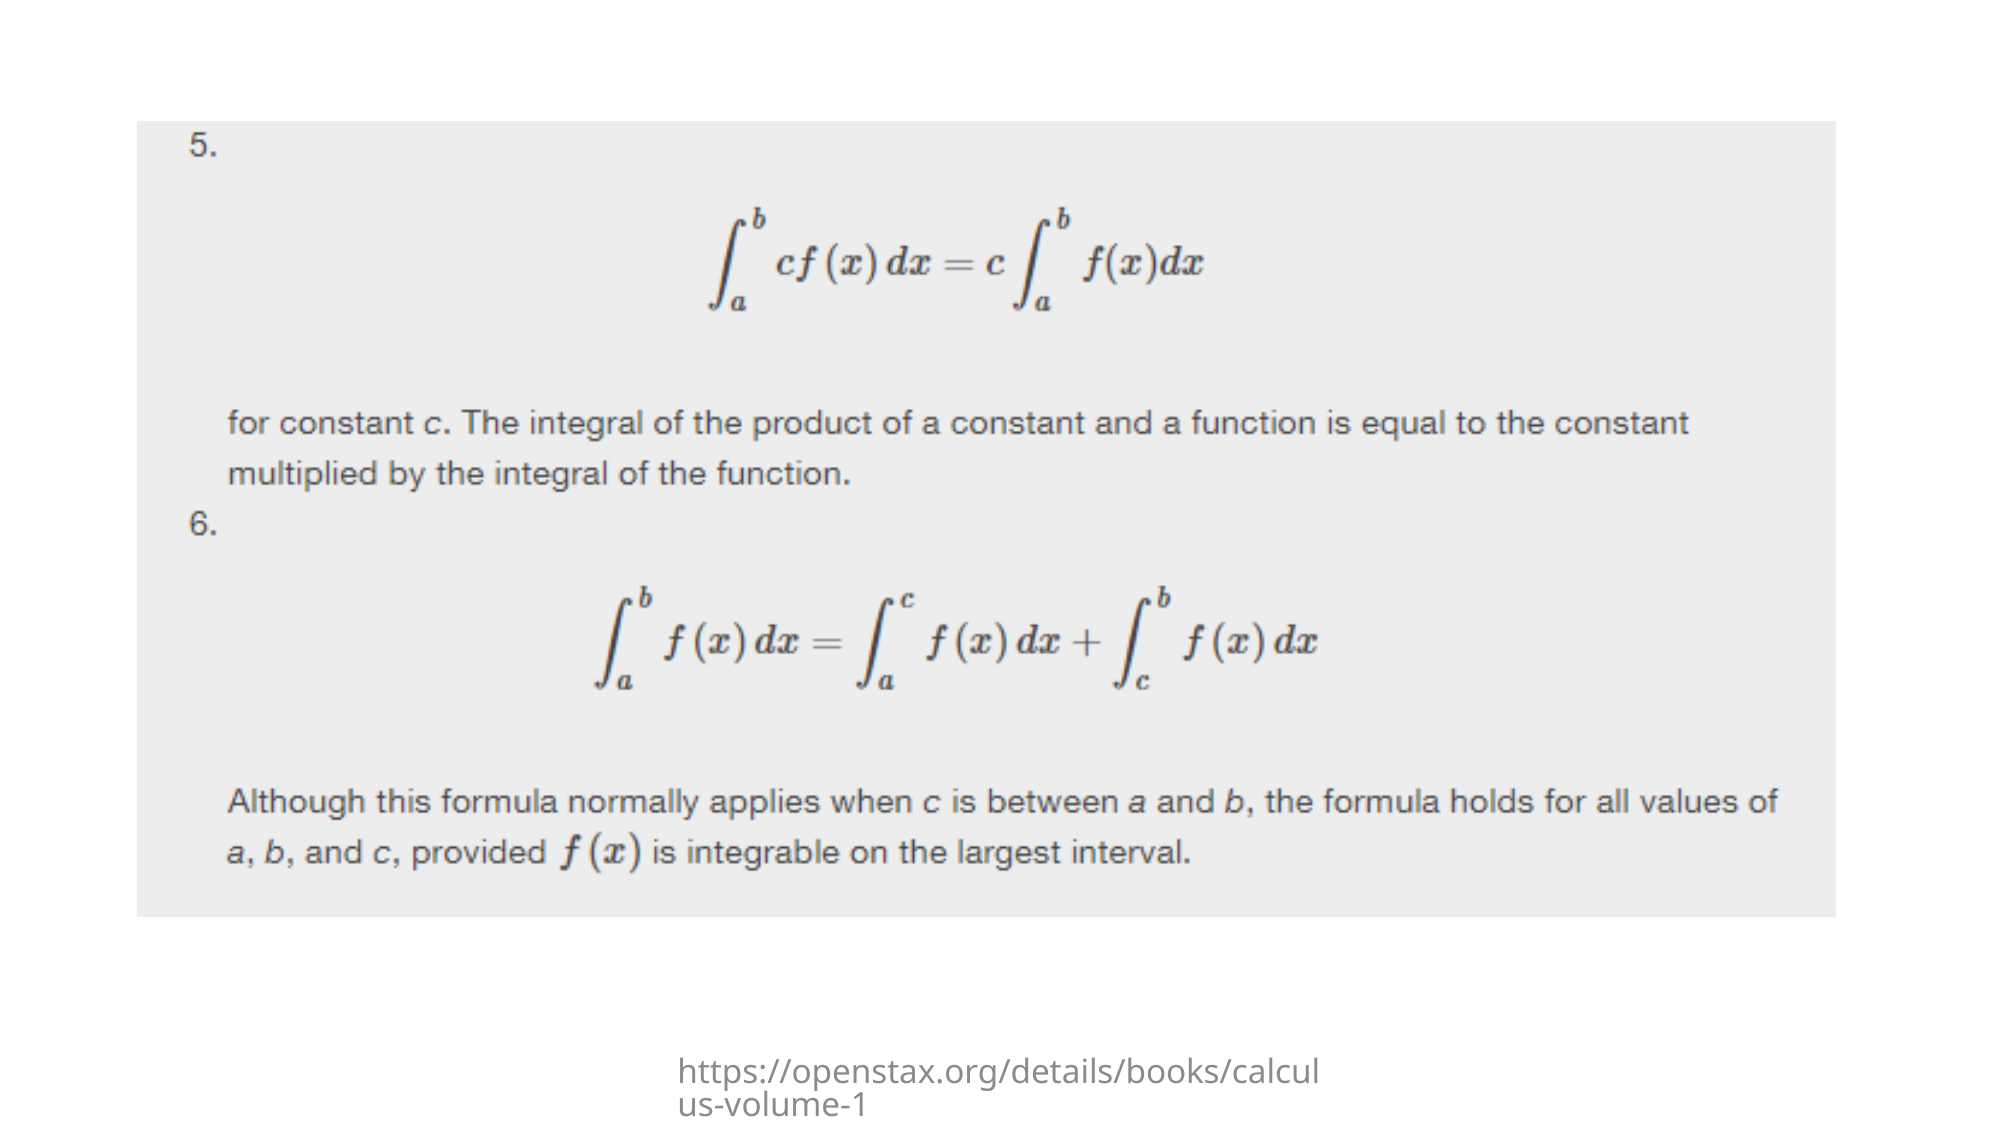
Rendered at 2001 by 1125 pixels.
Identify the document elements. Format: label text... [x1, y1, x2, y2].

picture [137, 121, 1836, 917]
footer https://openstax.org/details/books/calculus-volume-1 [662, 1042, 1338, 1103]
